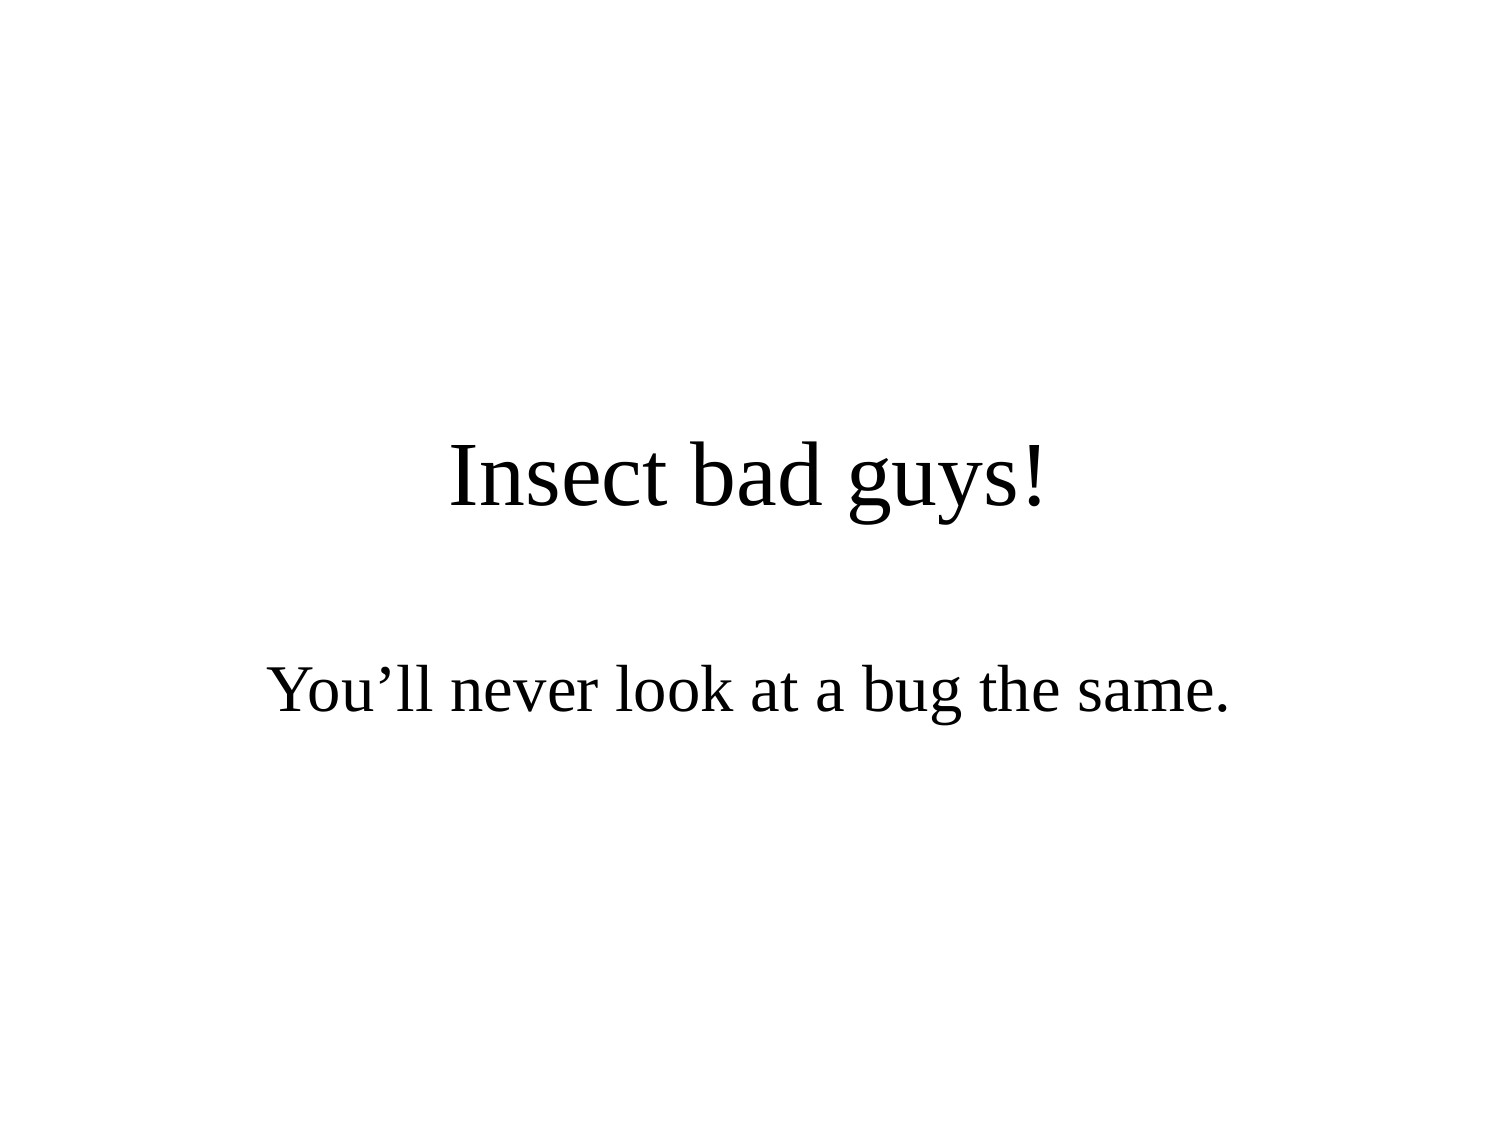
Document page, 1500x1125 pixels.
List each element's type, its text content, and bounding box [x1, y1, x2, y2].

subtitle You’ll never look at a bug the same. [224, 637, 1276, 926]
title Insect bad guys! [112, 374, 1388, 563]
